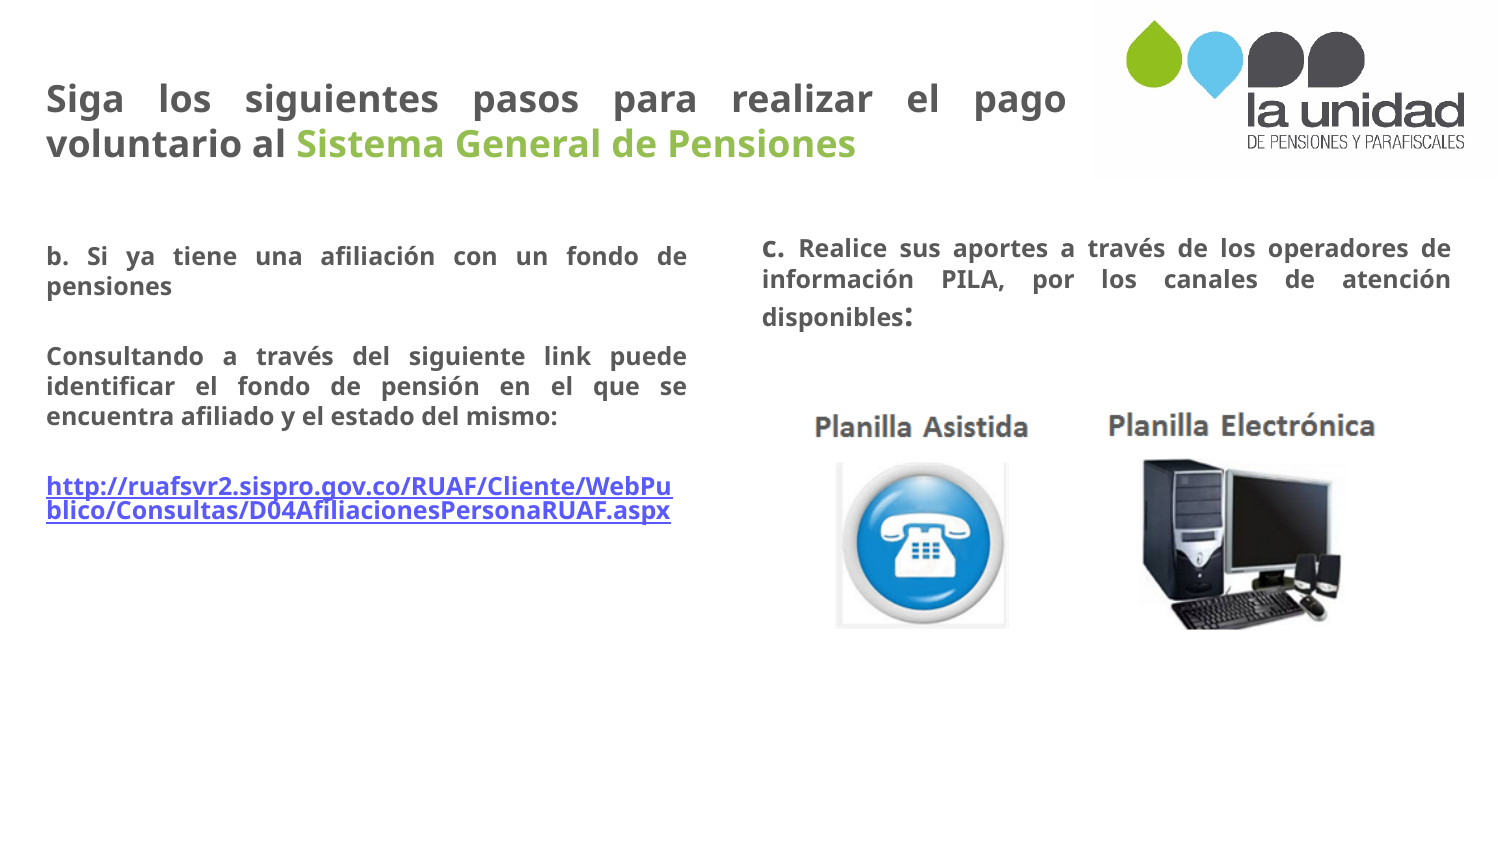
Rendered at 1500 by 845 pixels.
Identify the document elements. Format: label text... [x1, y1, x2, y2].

text_box b. Si ya tiene una afiliación con un fondo de pensiones Consultando a través del siguiente link puede identificar el fondo de pensión en el que se encuentra afiliado y el estado del mismo: http://ruafsvr2.sispro.gov.co/RUAF/Cliente/WebPublico/Consultas/D04AfiliacionesPersonaRUAF.aspx [31, 233, 704, 659]
picture [1092, 0, 1498, 181]
picture [808, 408, 1033, 630]
text_box c. Realice sus aportes a través de los operadores de información PILA, por los canales de atención disponibles: [747, 221, 1468, 343]
text_box Siga los siguientes pasos para realizar el pago voluntario al Sistema General de Pensiones [31, 67, 1083, 186]
picture [1100, 405, 1380, 632]
